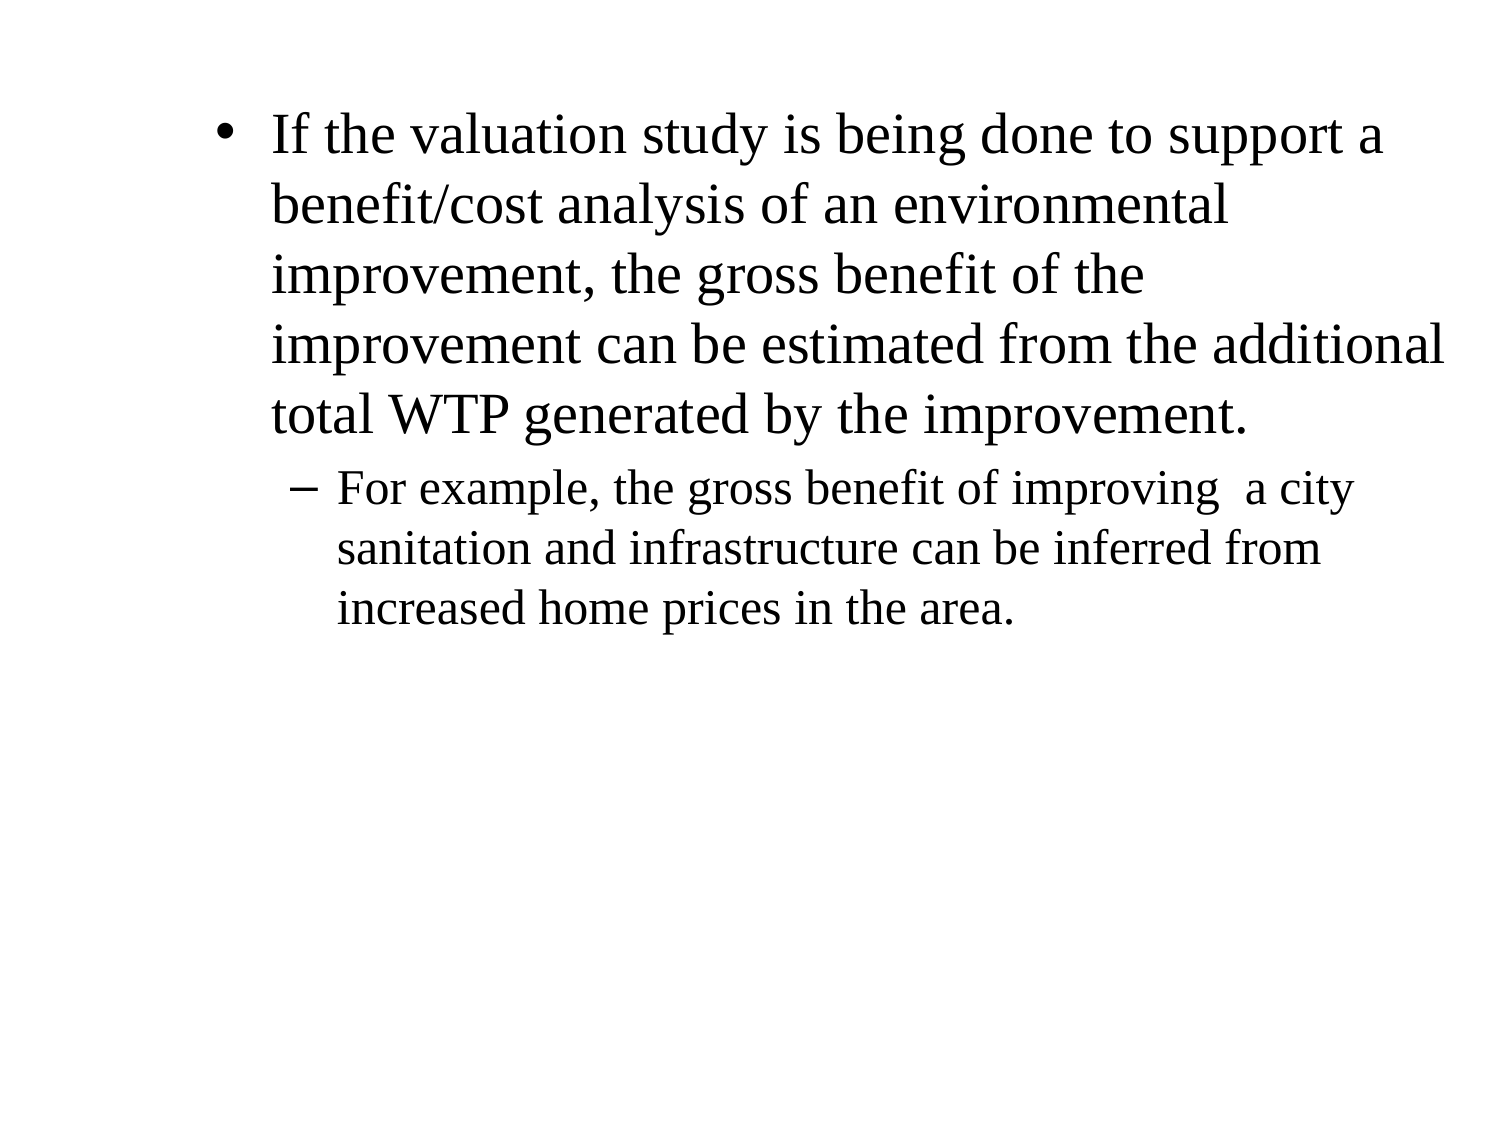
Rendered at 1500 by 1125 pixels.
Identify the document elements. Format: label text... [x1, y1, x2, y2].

list If the valuation study is being done to support a benefit/cost analysis of an environmental improvement, the gross benefit of the improvement can be estimated from the additional total WTP generated by the improvement. For example, the gross benefit of improving a city sanitation and infrastructure can be inferred from increased home prices in the area. [200, 87, 1467, 1075]
